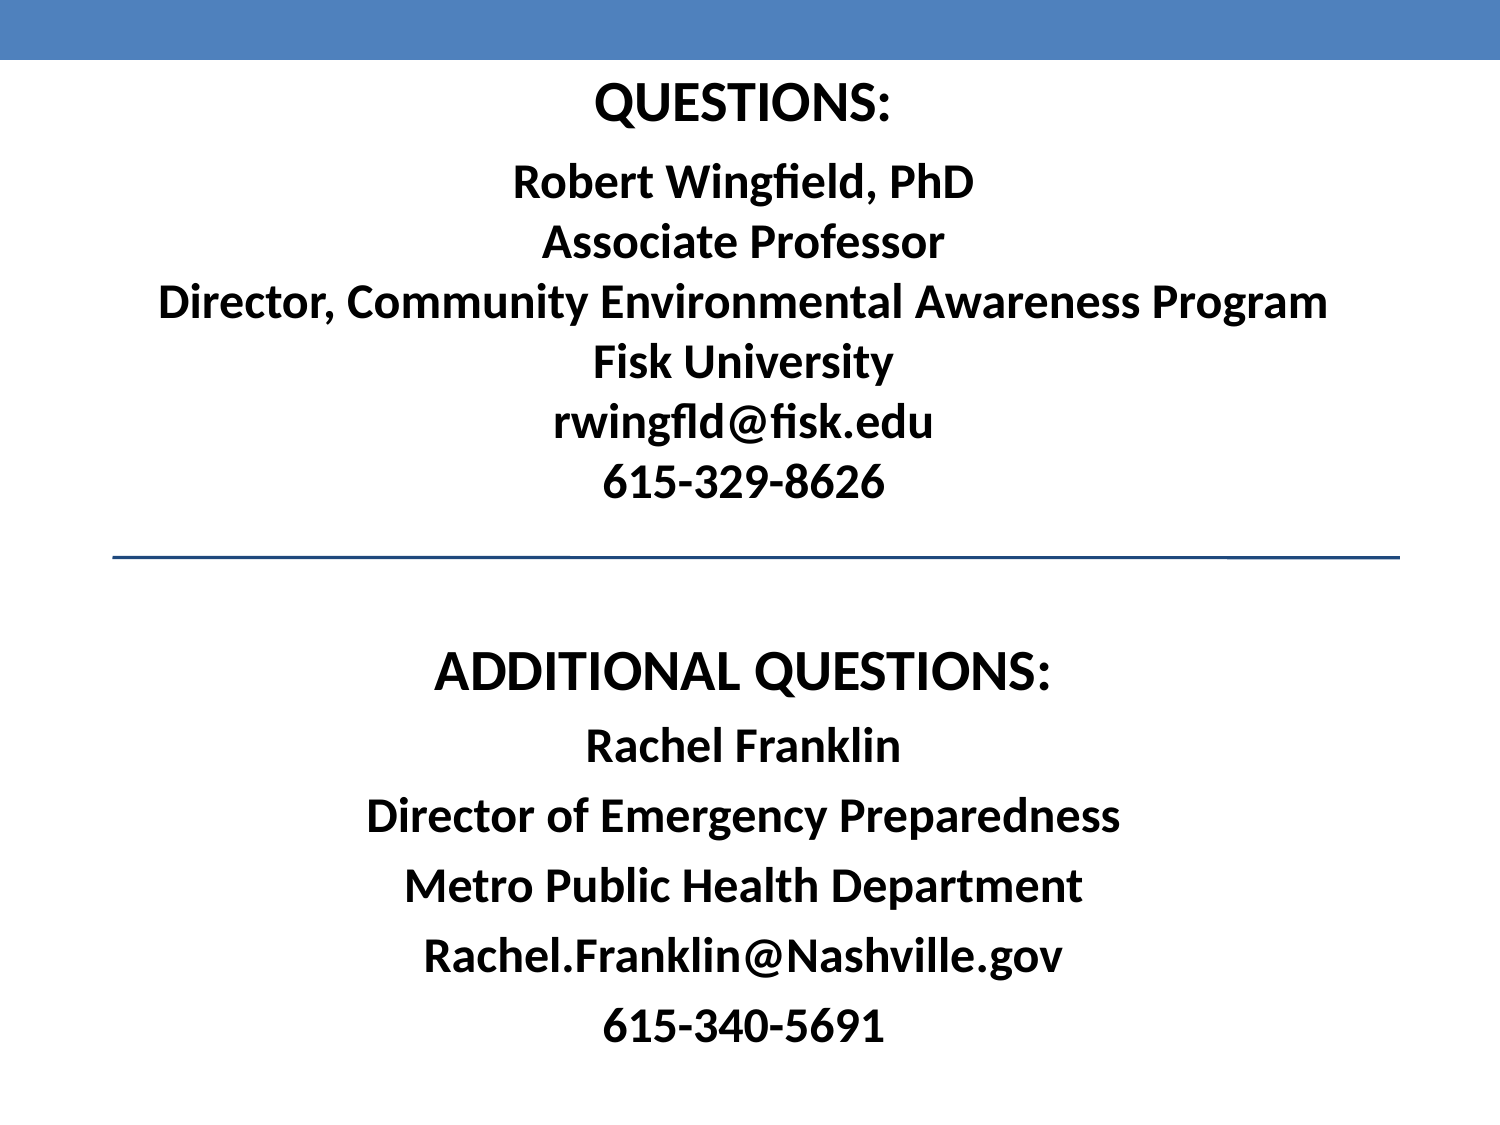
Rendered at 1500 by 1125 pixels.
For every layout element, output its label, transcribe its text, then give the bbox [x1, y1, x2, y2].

title QUESTIONS: [99, 28, 1388, 142]
subtitle ADDITIONAL QUESTIONS: Rachel Franklin Director of Emergency Preparedness Metro Public Health Department Rachel.Franklin@Nashville.gov 615-340-5691 [24, 624, 1463, 1086]
text_box Robert Wingfield, PhD Associate Professor Director, Community Environmental Awareness Program Fisk University rwingfld@fisk.edu 615-329-8626 [137, 141, 1350, 520]
